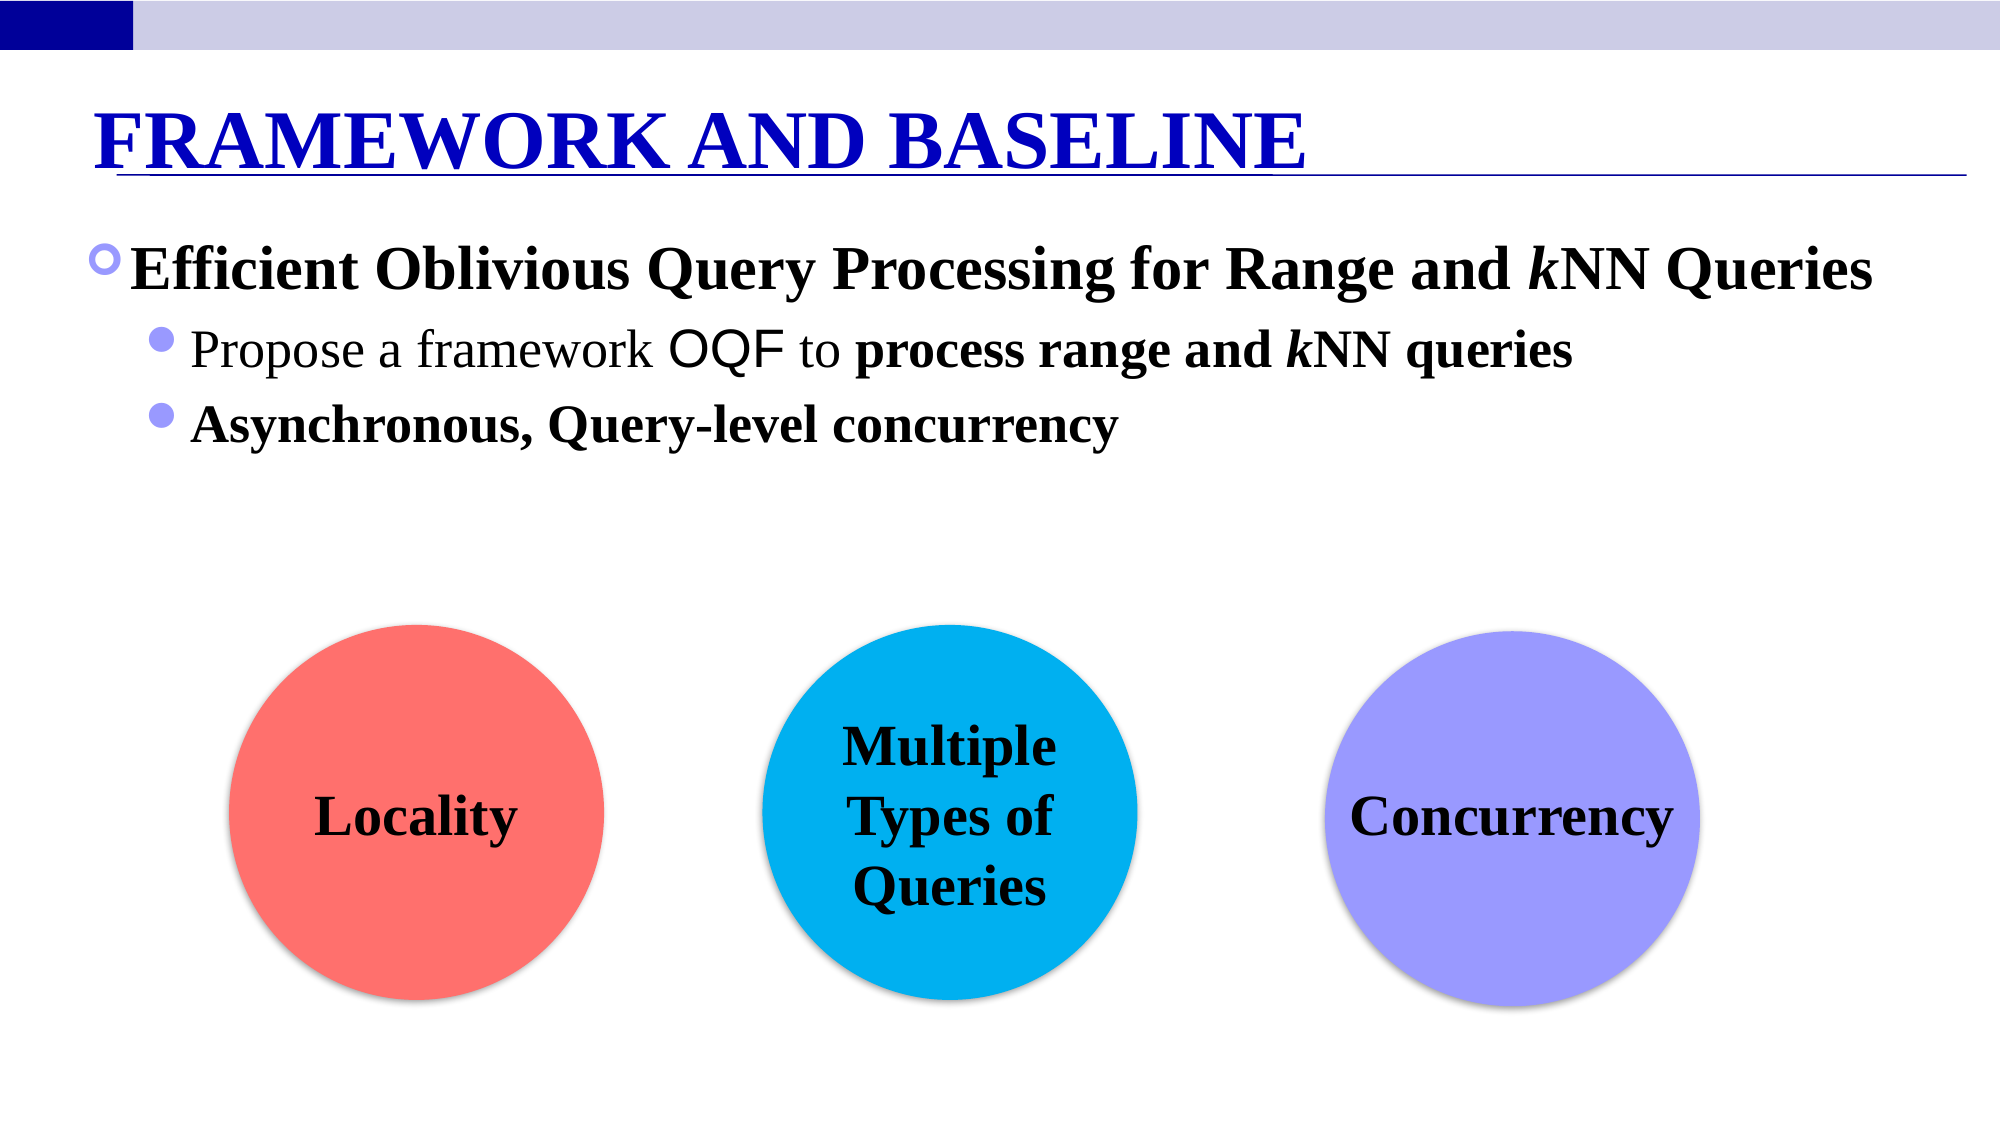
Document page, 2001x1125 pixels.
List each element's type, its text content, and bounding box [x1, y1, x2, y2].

text_box Framework and Baseline [79, 78, 1917, 189]
text_box Efficient Oblivious Query Processing for Range and kNN Queries Propose a framework OQF to process range and kNN queries Asynchronous, Query-level concurrency [70, 219, 1938, 1043]
text_box Concurrency [1324, 769, 1700, 855]
text_box Multiple Types of Queries [761, 624, 1139, 1001]
text_box [1330, 630, 1695, 769]
text_box [1327, 855, 1698, 1008]
text_box Locality [228, 624, 605, 1001]
